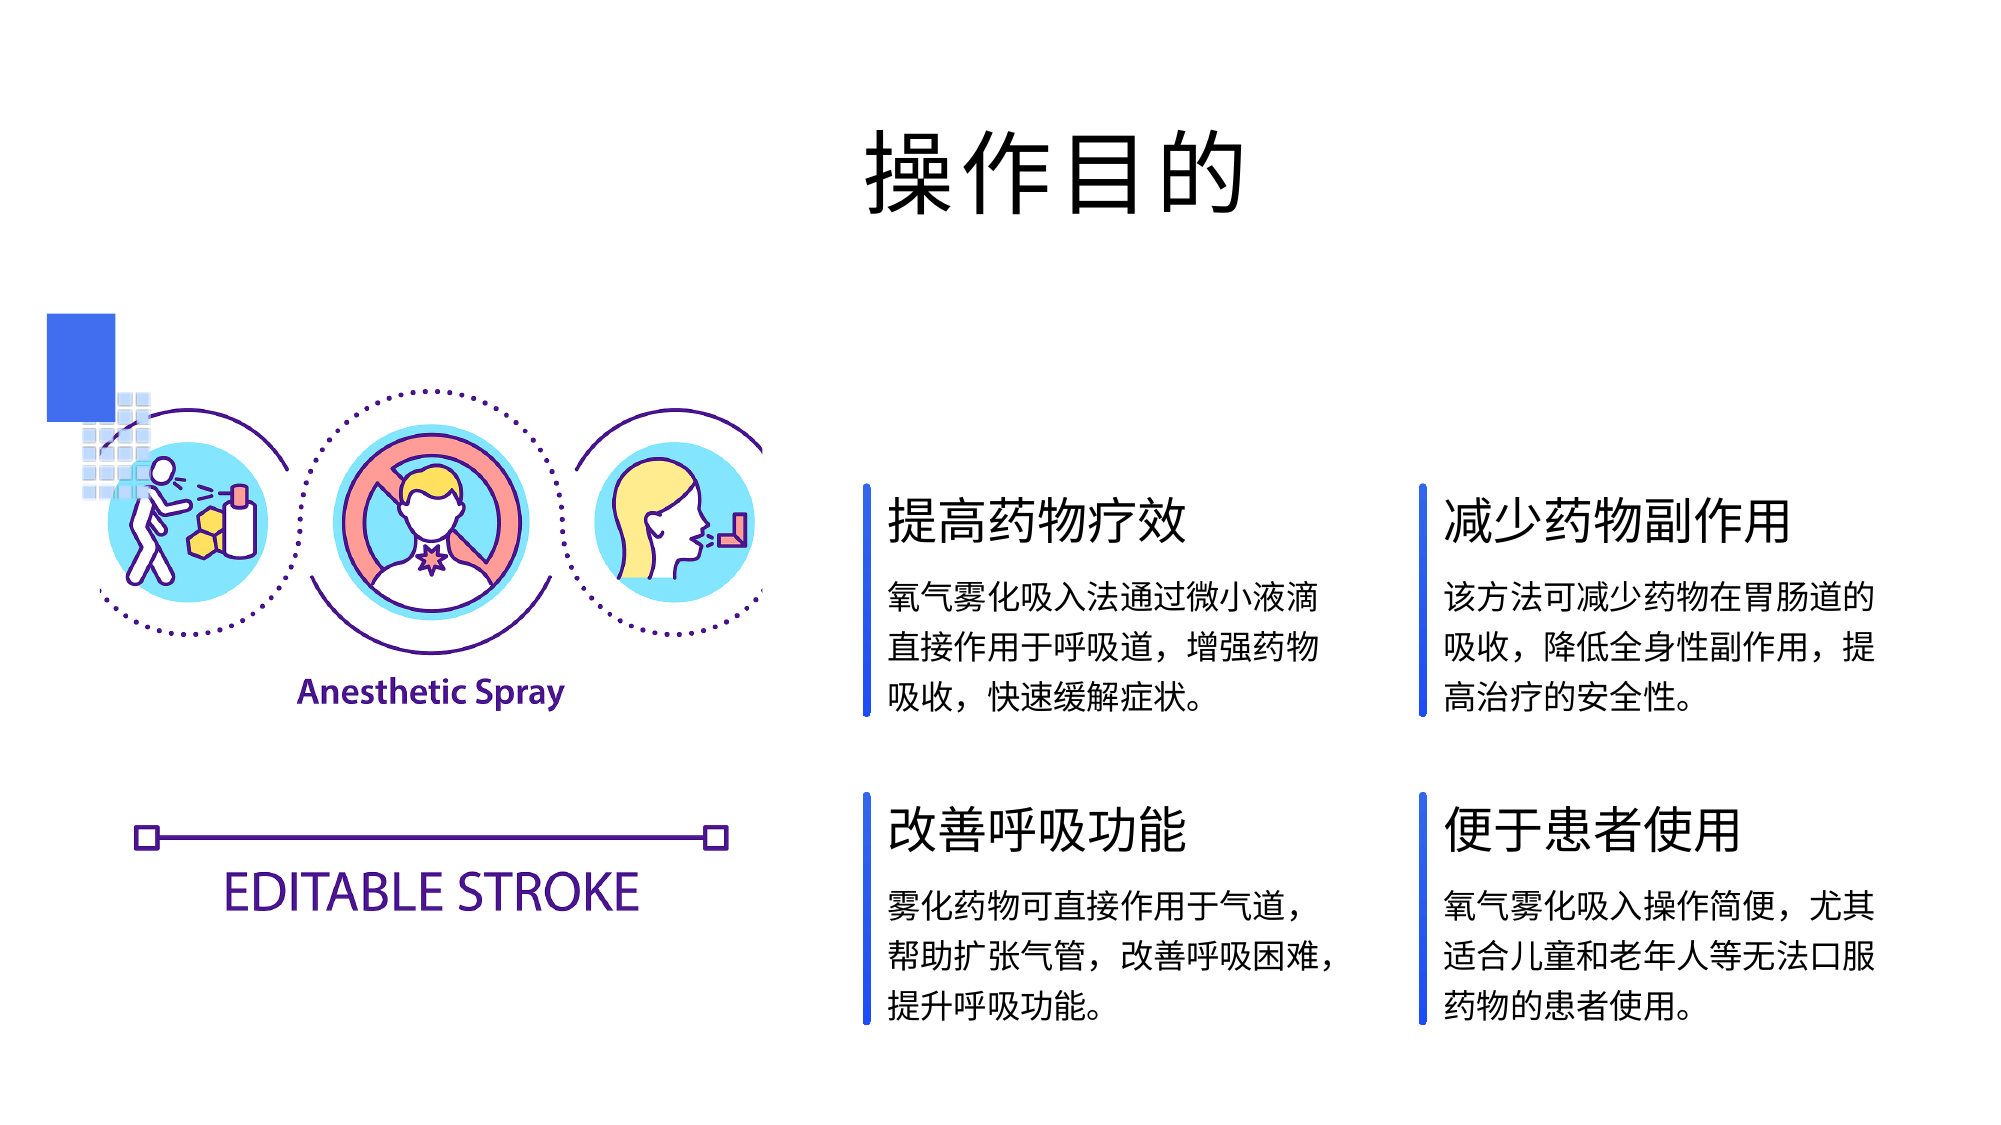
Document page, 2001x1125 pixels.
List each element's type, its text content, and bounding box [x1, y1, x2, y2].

title 操作目的 [862, 99, 1923, 350]
text_box [46, 312, 99, 423]
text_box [861, 482, 1913, 1026]
picture [81, 99, 763, 1026]
